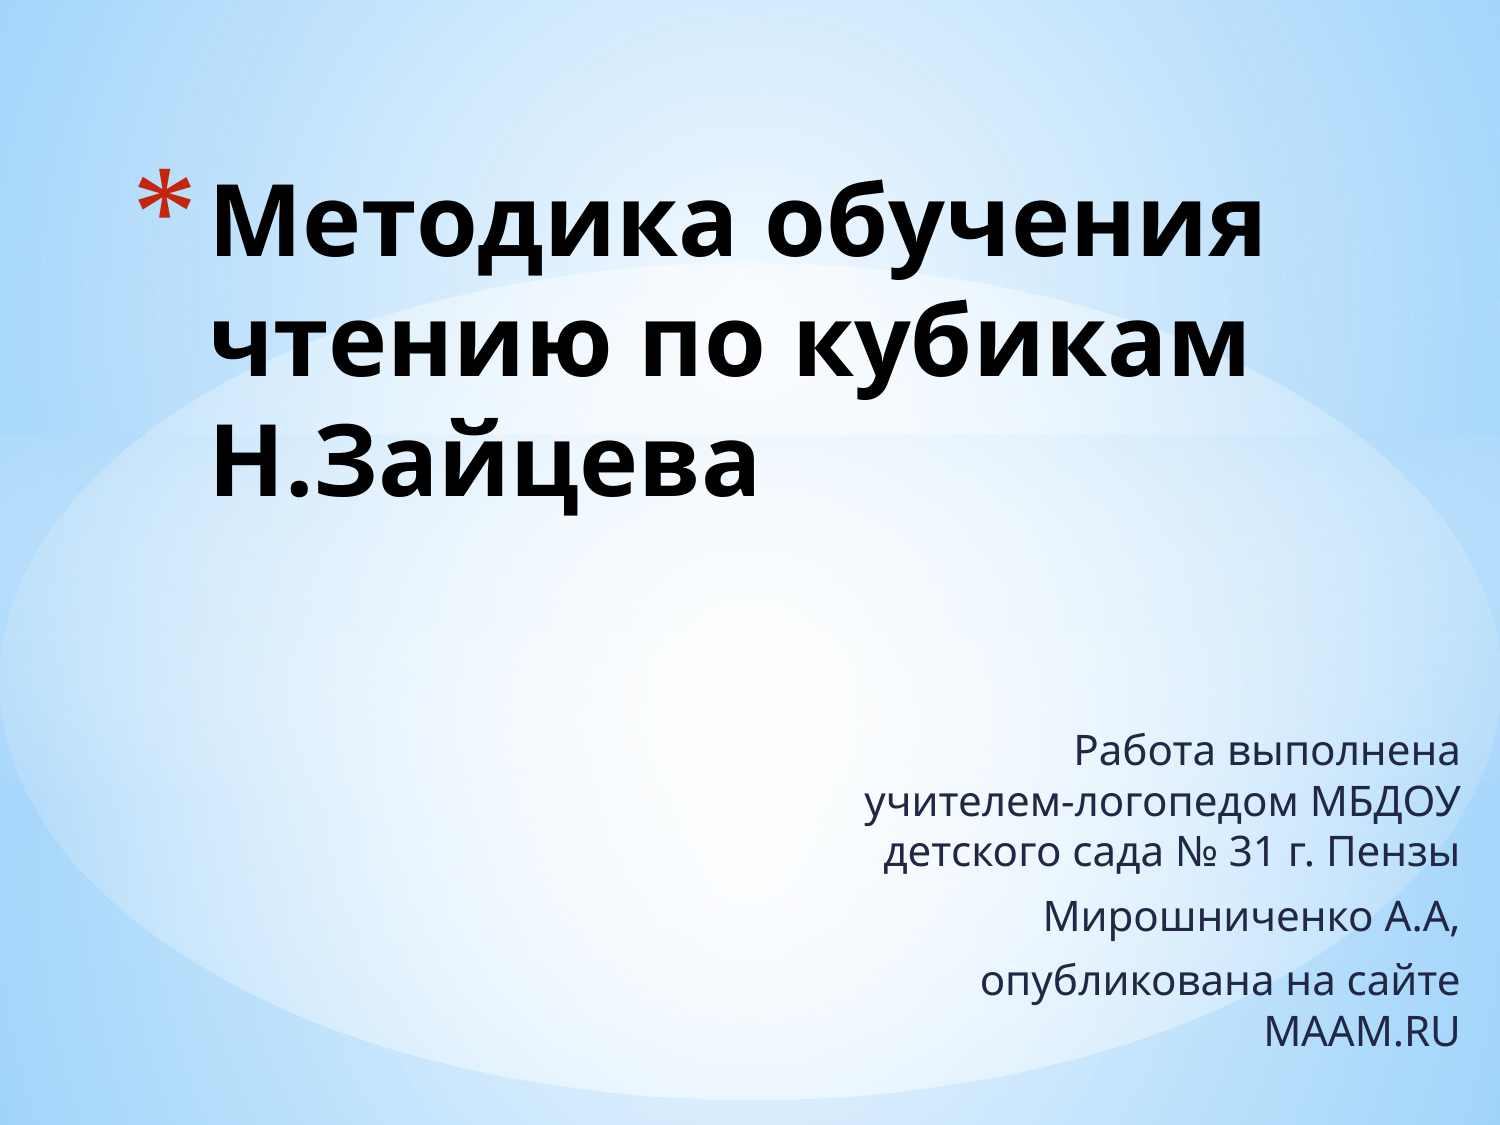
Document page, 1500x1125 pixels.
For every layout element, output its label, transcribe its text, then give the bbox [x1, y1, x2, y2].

subtitle Работа выполнена учителем-логопедом МБДОУ детского сада № 31 г. Пензы Мирошниченко А.А, опубликована на сайте MAAM.RU [844, 716, 1476, 1103]
title Методика обучения чтению по кубикам Н.Зайцева [88, 149, 1412, 450]
